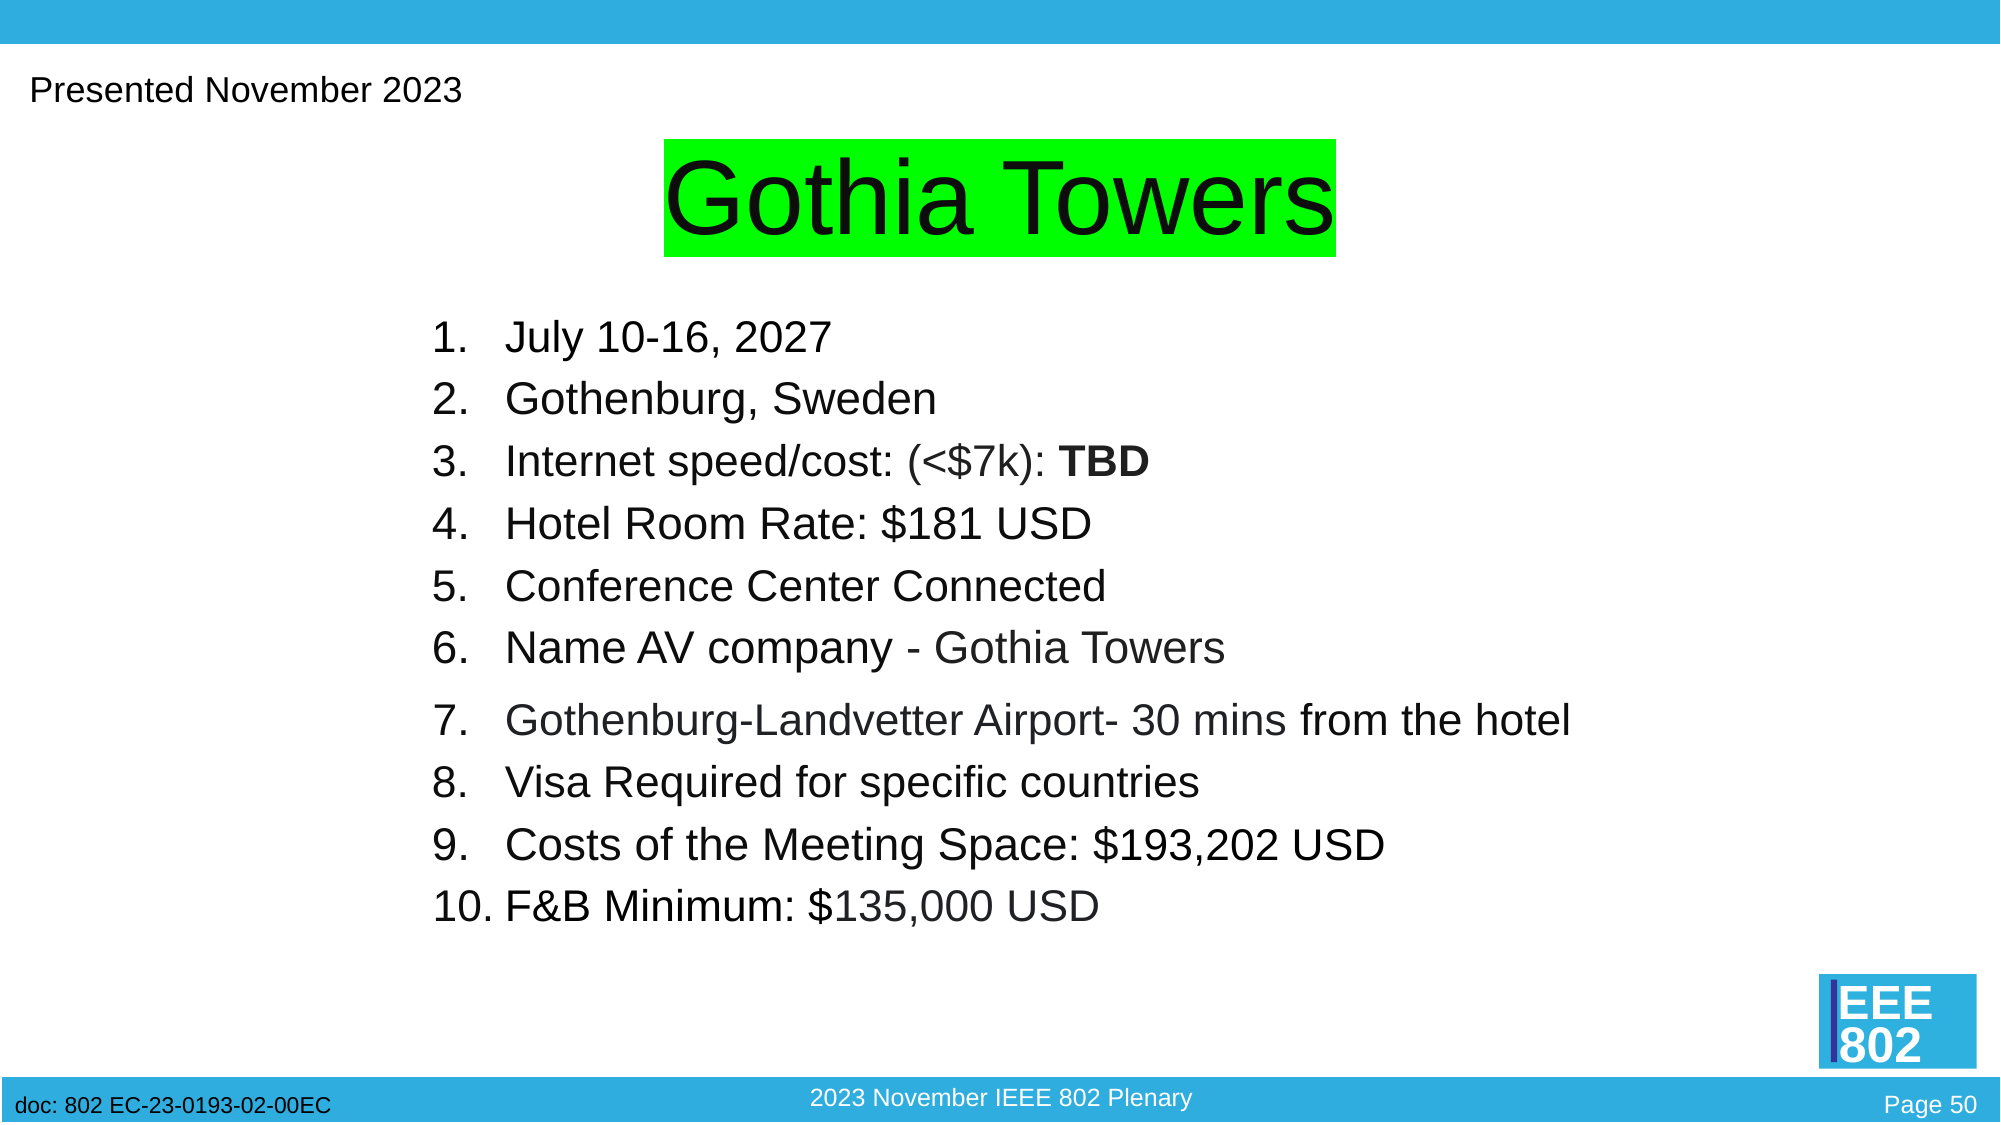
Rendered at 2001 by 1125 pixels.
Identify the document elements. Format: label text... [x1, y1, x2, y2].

text_box Presented November 2023 [9, 46, 1991, 130]
text_box Gothia Towers [392, 89, 1608, 276]
text_box July 10-16, 2027 Gothenburg, Sweden Internet speed/cost: (<$7k): TBD Hotel Room Rate: $181 USD Conference Center Connected Name AV company - Gothia Towers Gothenburg-Landvetter Airport- 30 mins from the hotel Visa Required for specific countries Costs of the Meeting Space: $193,202 USD F&B Minimum: $135,000 USD [384, 279, 1616, 951]
